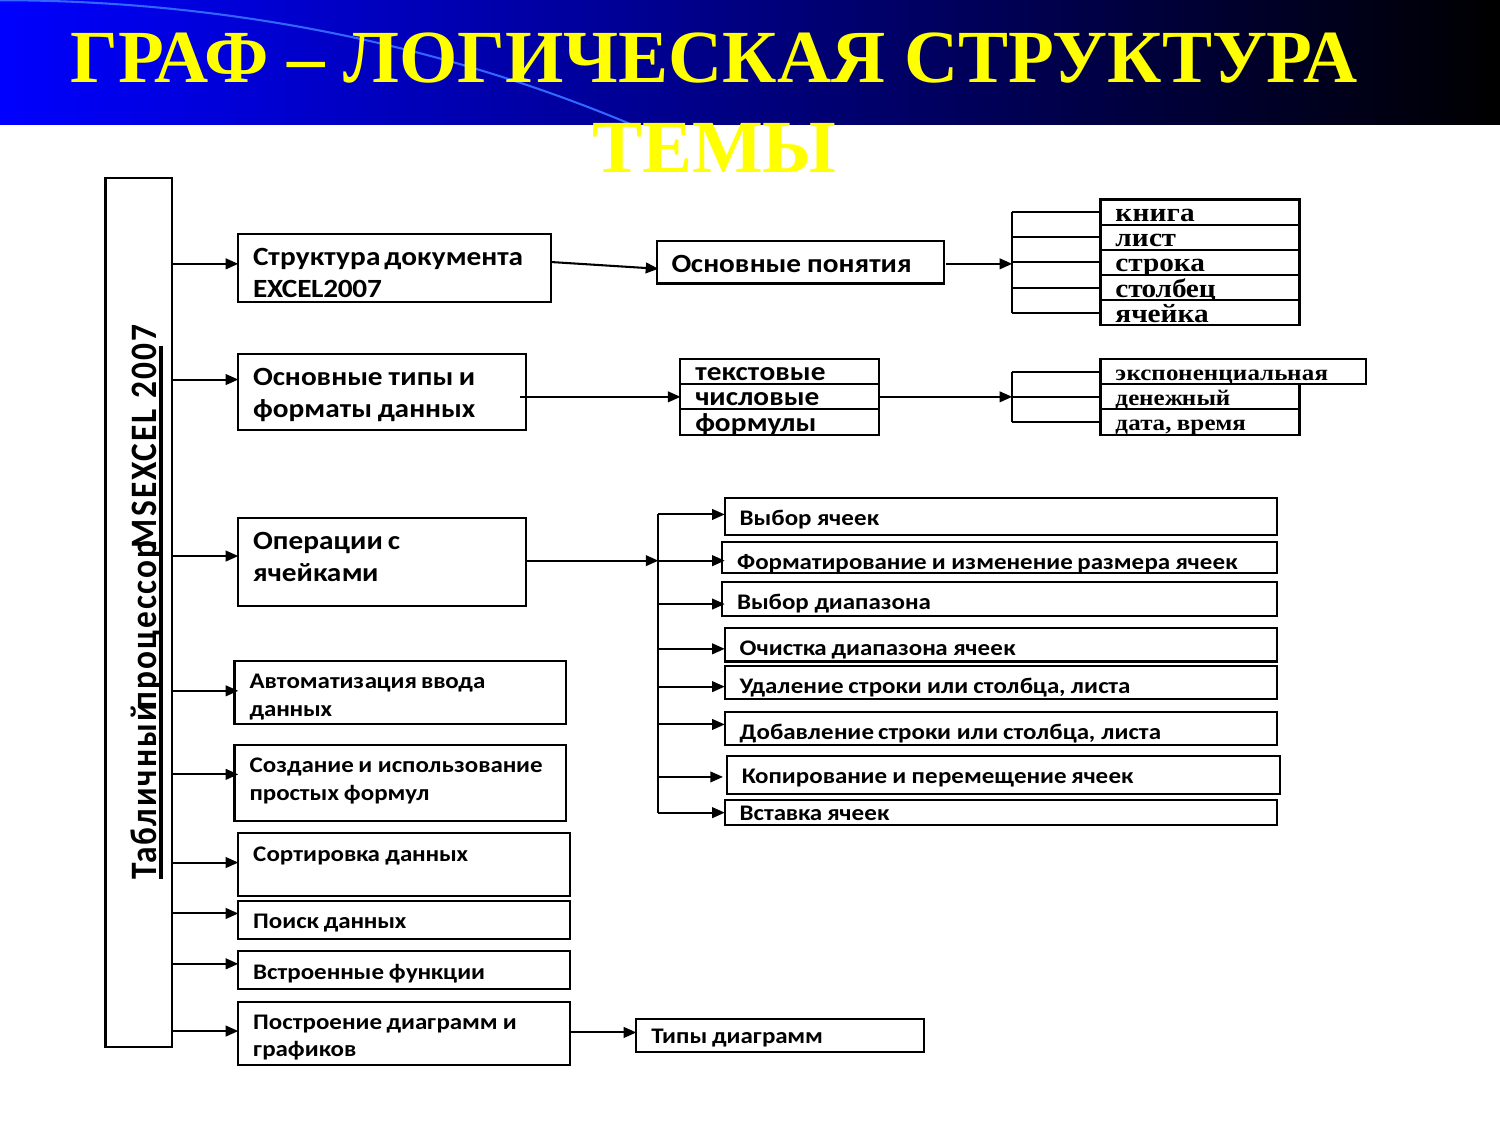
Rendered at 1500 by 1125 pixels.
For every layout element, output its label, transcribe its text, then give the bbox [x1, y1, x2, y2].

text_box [0, 125, 1500, 1125]
text_box Граф – логическая структура темы [29, 0, 1400, 123]
